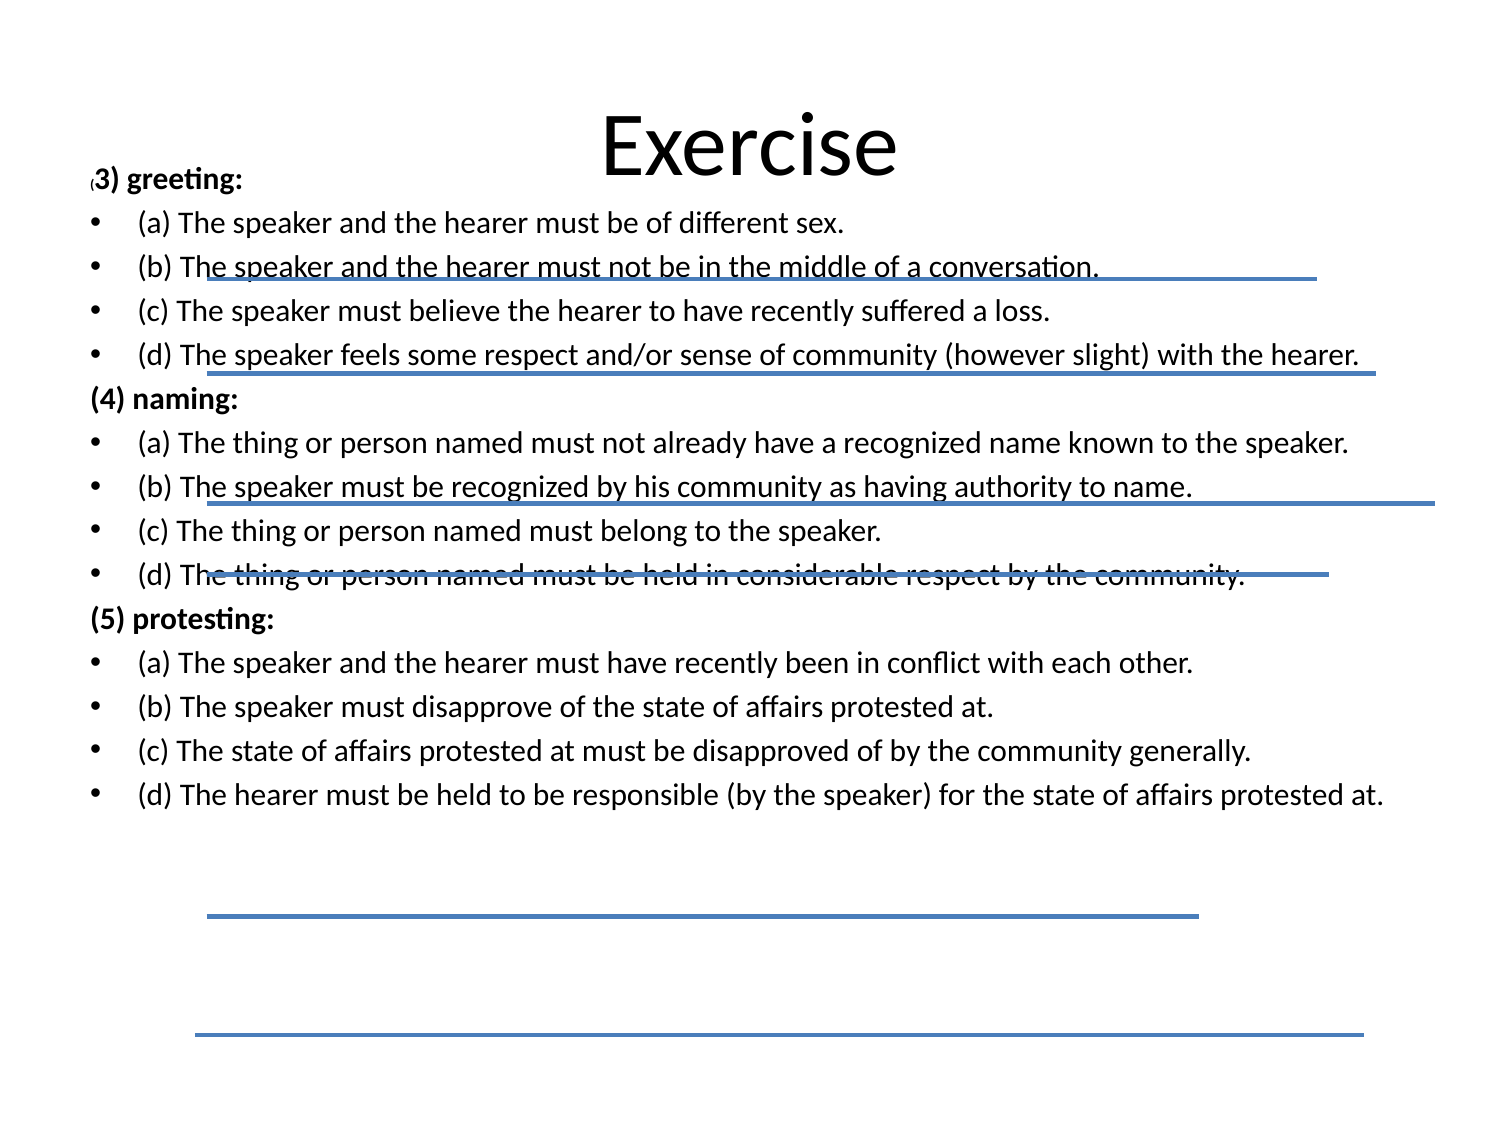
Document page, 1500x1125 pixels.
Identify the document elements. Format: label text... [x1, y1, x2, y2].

title Exercise [75, 45, 1425, 150]
list (3) greeting: (a) The speaker and the hearer must be of different sex. (b) The speaker and the hearer must not be in the middle of a conversation. (c) The speaker must believe the hearer to have recently suffered a loss. (d) The speaker feels some respect and/or sense of community (however slight) with the hearer. (4) naming: (a) The thing or person named must not already have a recognized name known to the speaker. (b) The speaker must be recognized by his community as having authority to name. (c) The thing or person named must belong to the speaker. (d) The thing or person named must be held in considerable respect by the community. (5) protesting: (a) The speaker and the hearer must have recently been in conflict with each other. (b) The speaker must disapprove of the state of affairs protested at. (c) The state of affairs protested at must be disapproved of by the community generally. (d) The hearer must be held to be responsible (by the speaker) for the state of affairs protested at. [75, 150, 1425, 894]
